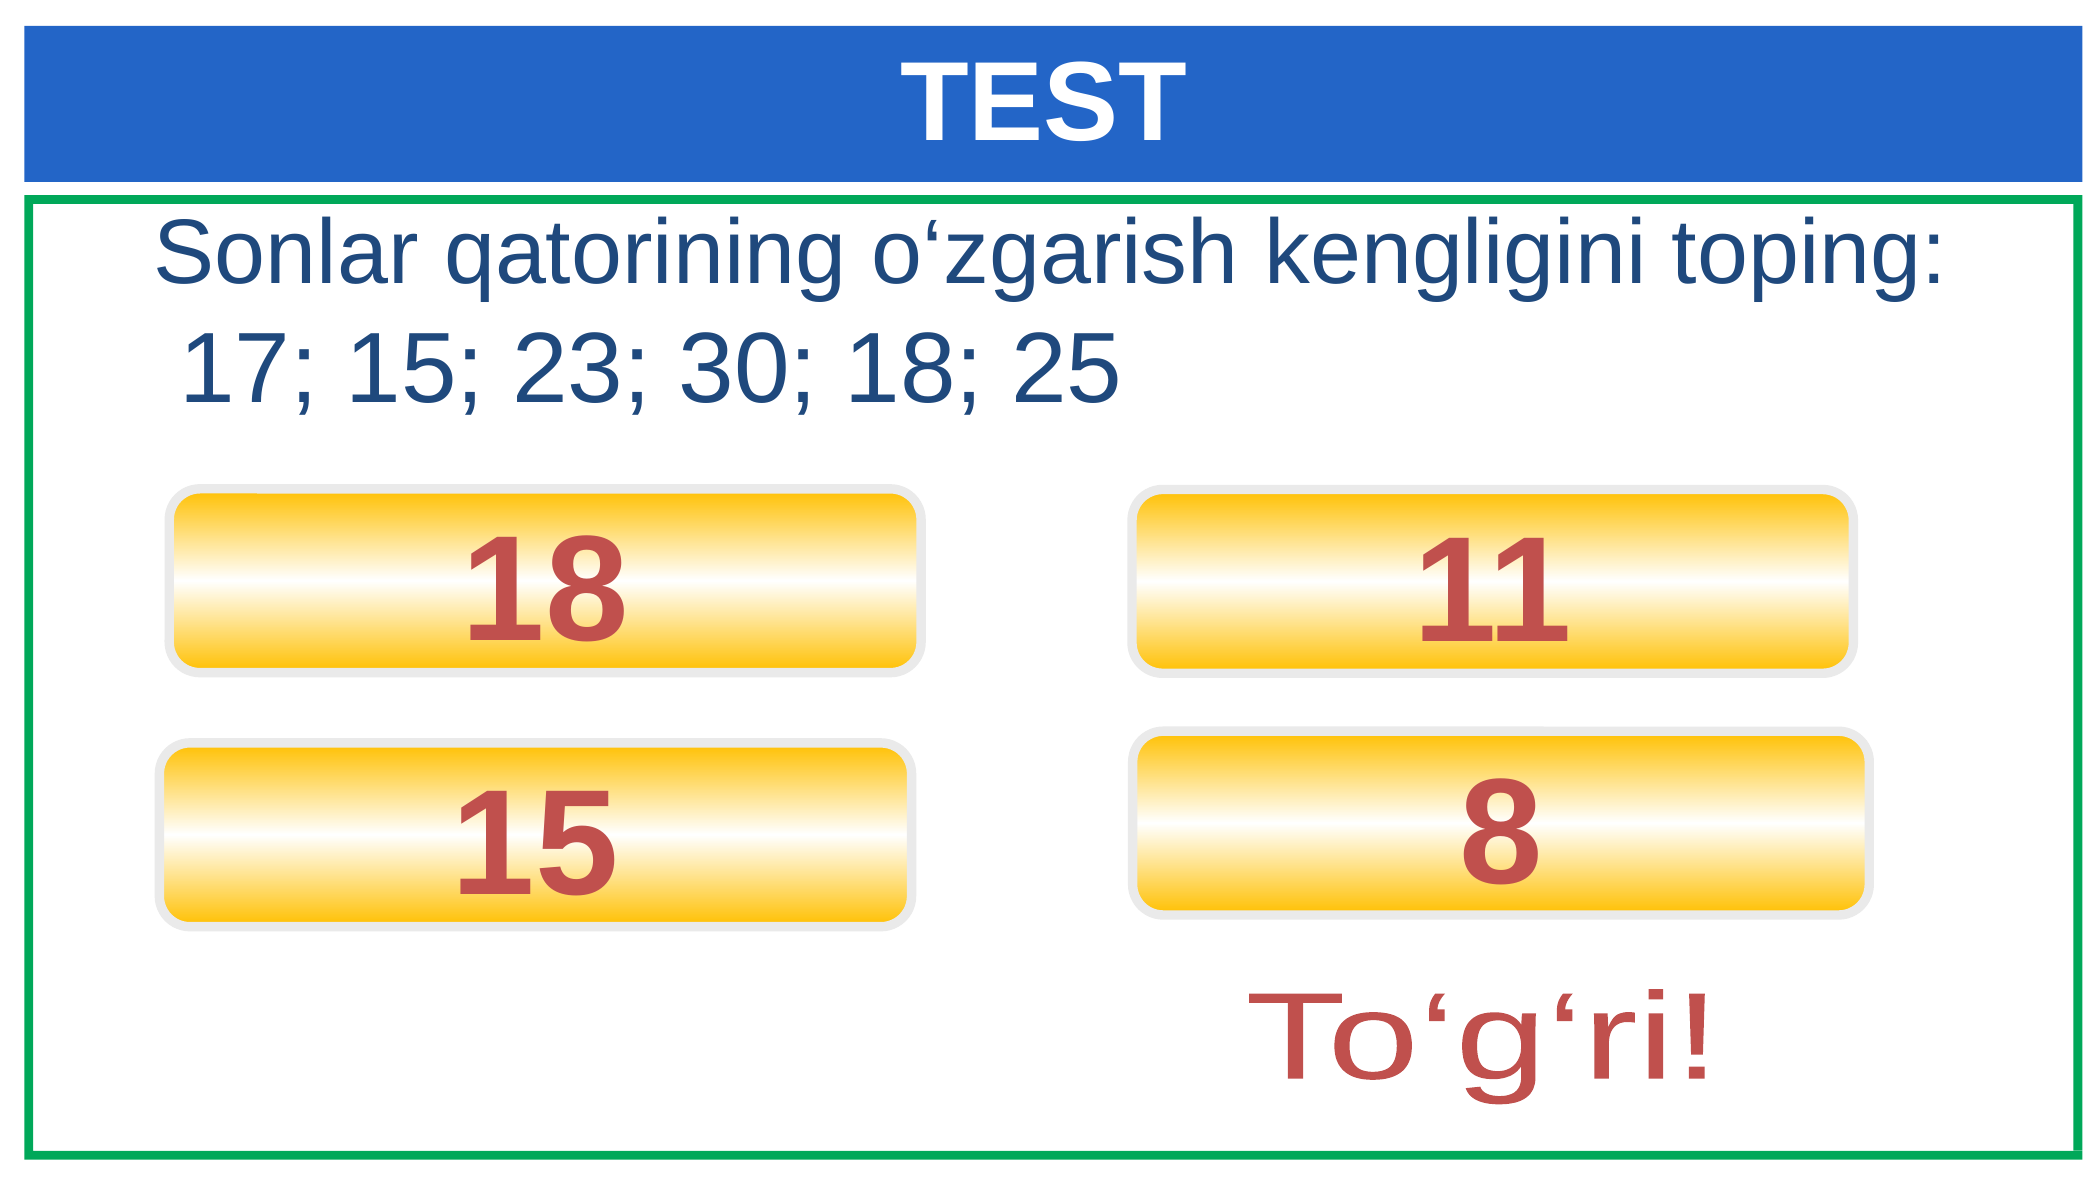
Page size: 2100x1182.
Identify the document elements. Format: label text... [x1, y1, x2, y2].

text_box TEST [81, 22, 2007, 164]
text_box 11 [1131, 489, 1854, 674]
text_box 18 [169, 488, 922, 673]
text_box Sonlar qatorining o‘zgarish kengligini toping: 17; 15; 23; 30; 18; 25 [135, 183, 1988, 431]
text_box 8 [1132, 731, 1870, 916]
text_box 15 [159, 742, 912, 927]
